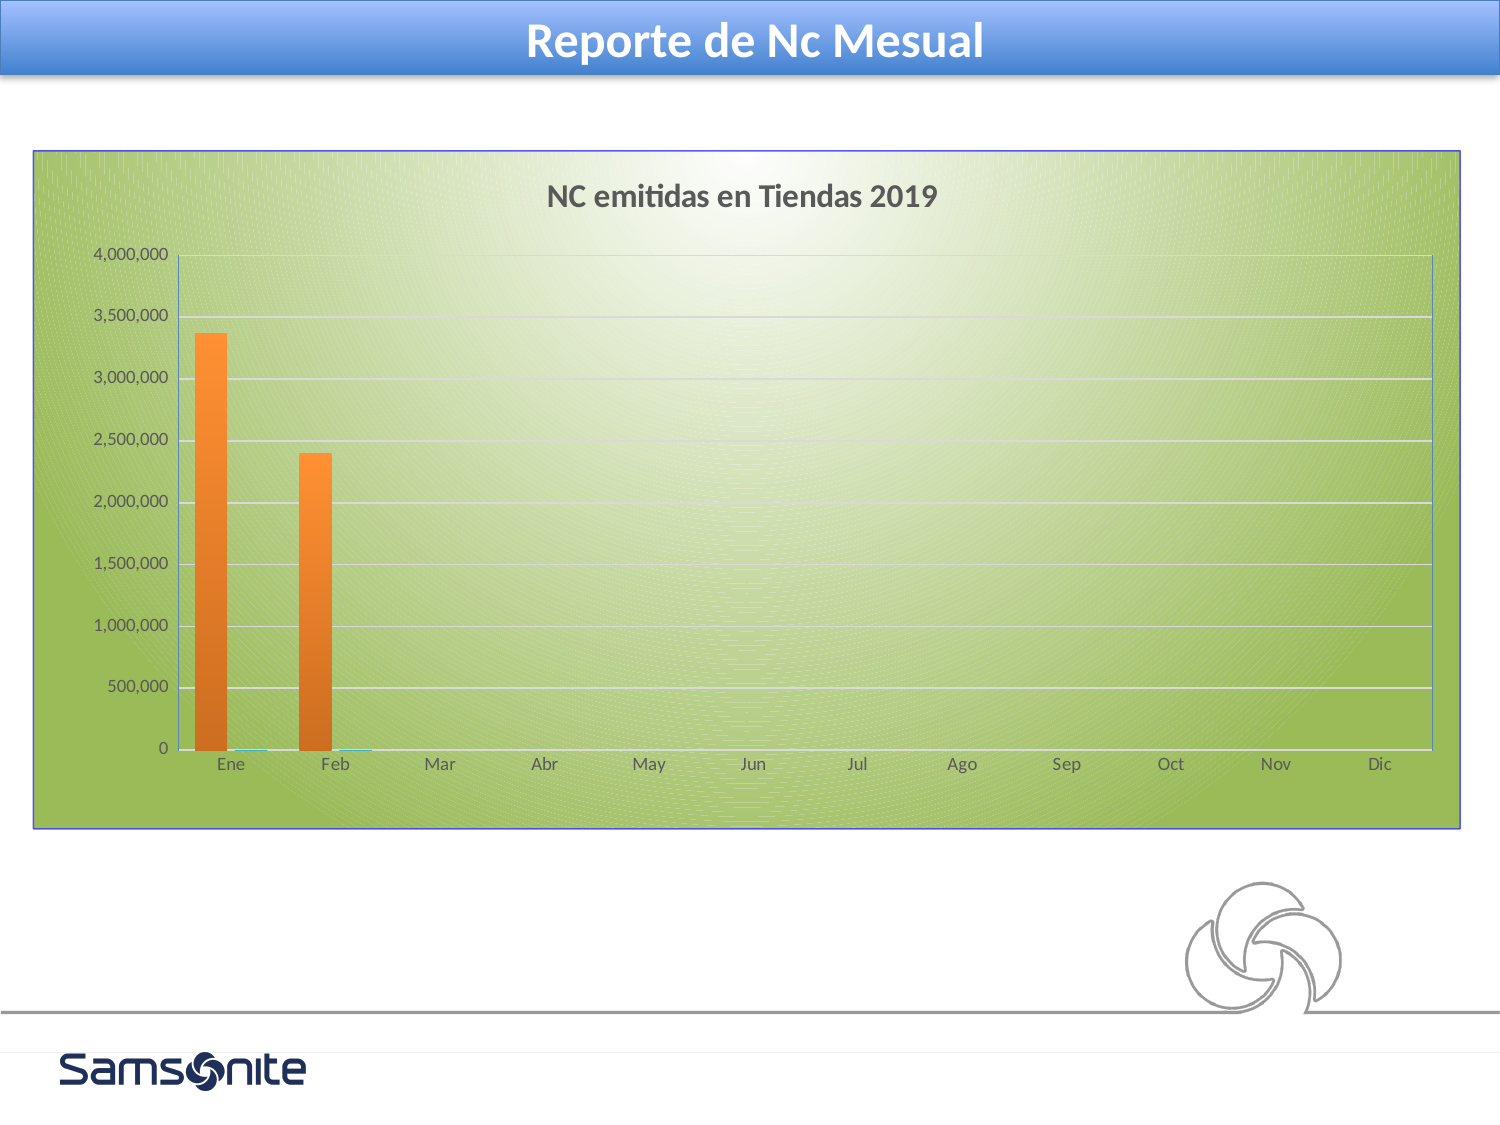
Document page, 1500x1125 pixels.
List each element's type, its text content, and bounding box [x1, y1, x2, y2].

chart [32, 149, 1462, 830]
text_box Reporte de Nc Mesual [0, 0, 1500, 75]
picture [0, 874, 1500, 1091]
